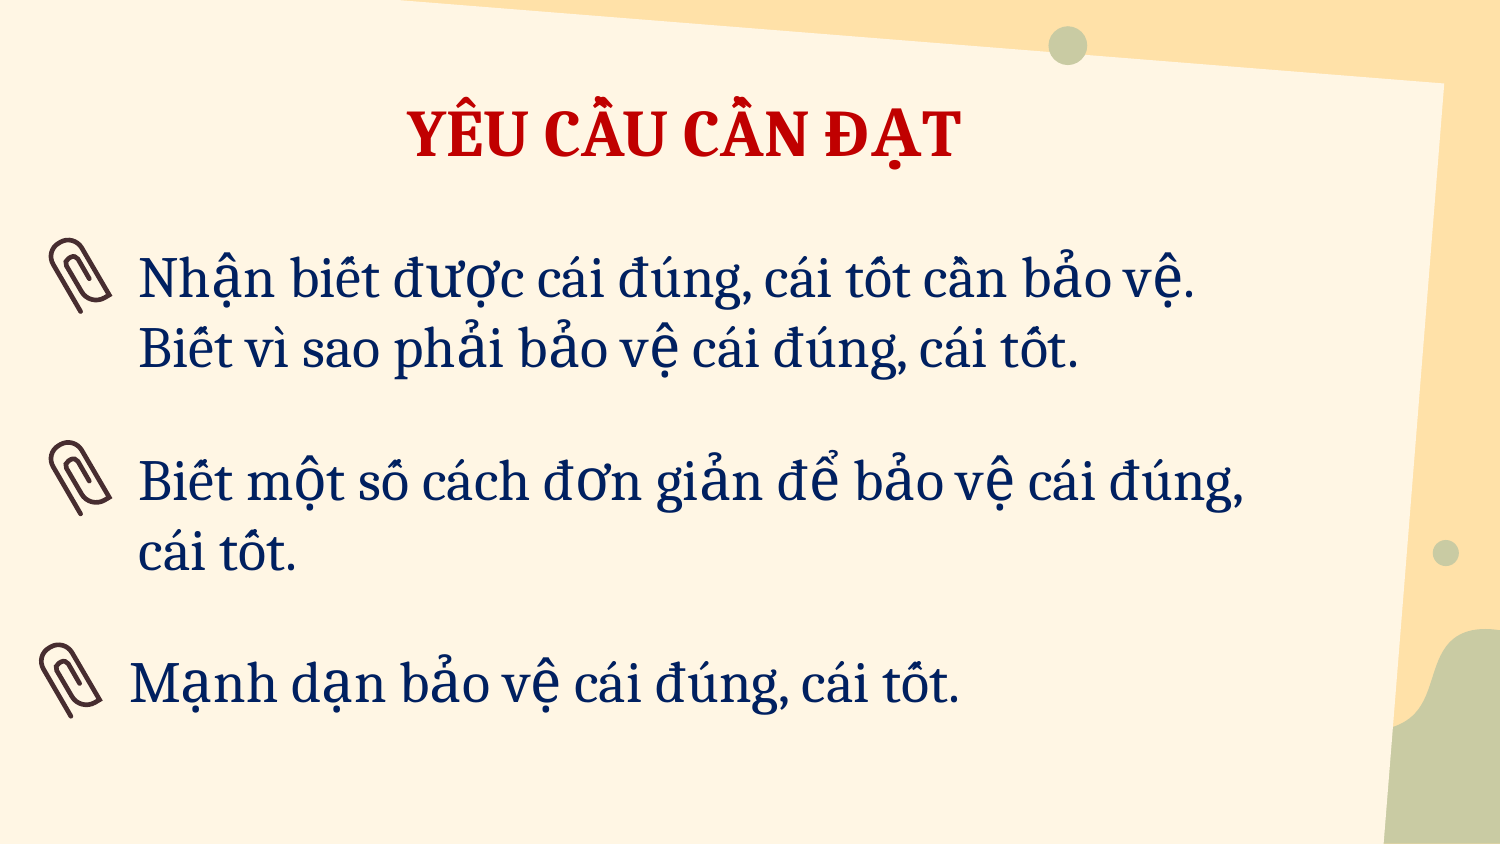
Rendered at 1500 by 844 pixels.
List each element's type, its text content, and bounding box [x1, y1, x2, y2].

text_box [42, 434, 1281, 592]
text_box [42, 231, 1281, 389]
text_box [32, 636, 1272, 723]
text_box YÊU CẦU CẦN ĐẠT [382, 81, 987, 177]
